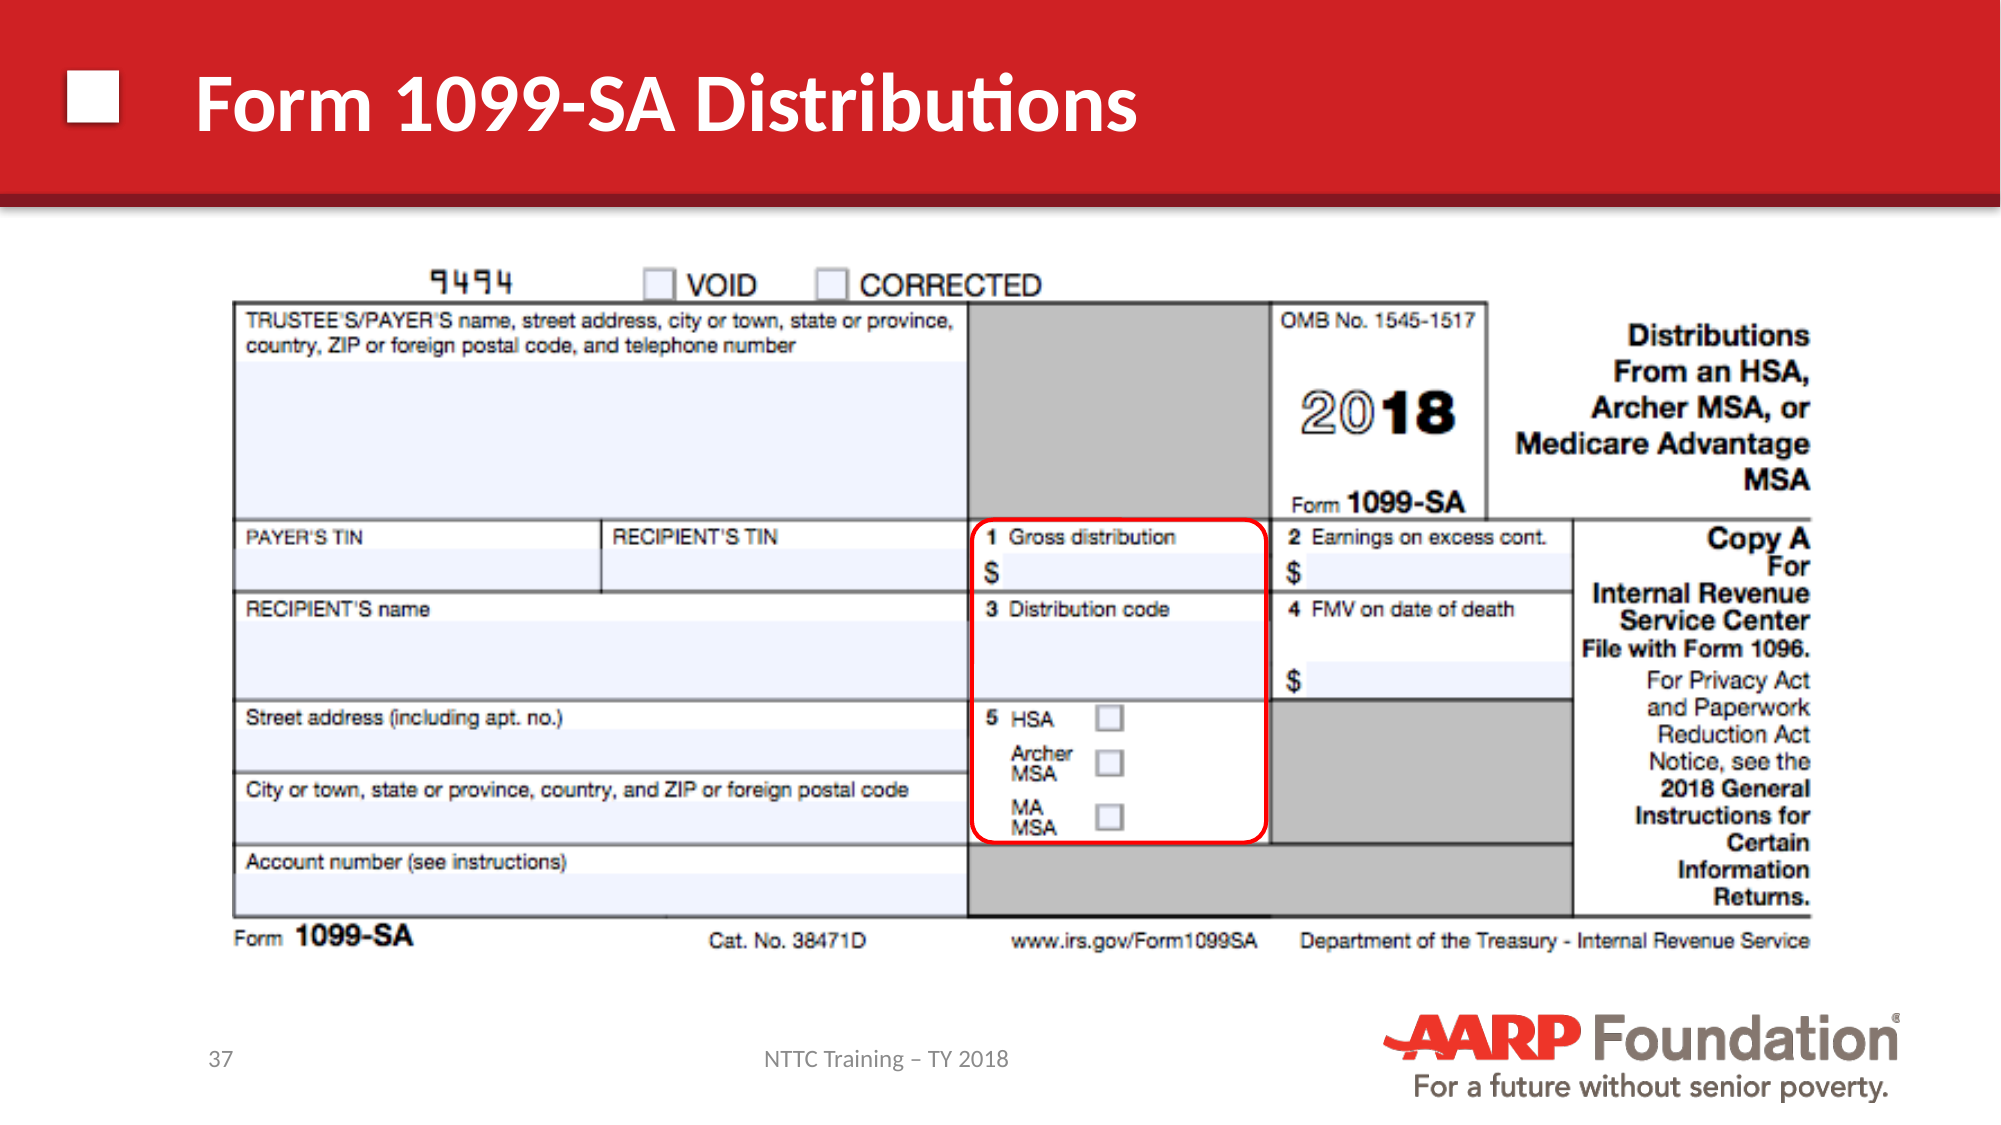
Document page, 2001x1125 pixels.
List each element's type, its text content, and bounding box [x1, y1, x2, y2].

title Form 1099-SA Distributions [174, 4, 1775, 193]
footer NTTC Training – TY 2018 [570, 1027, 1204, 1088]
slide_number 37 [99, 1027, 254, 1088]
picture [231, 245, 1830, 960]
